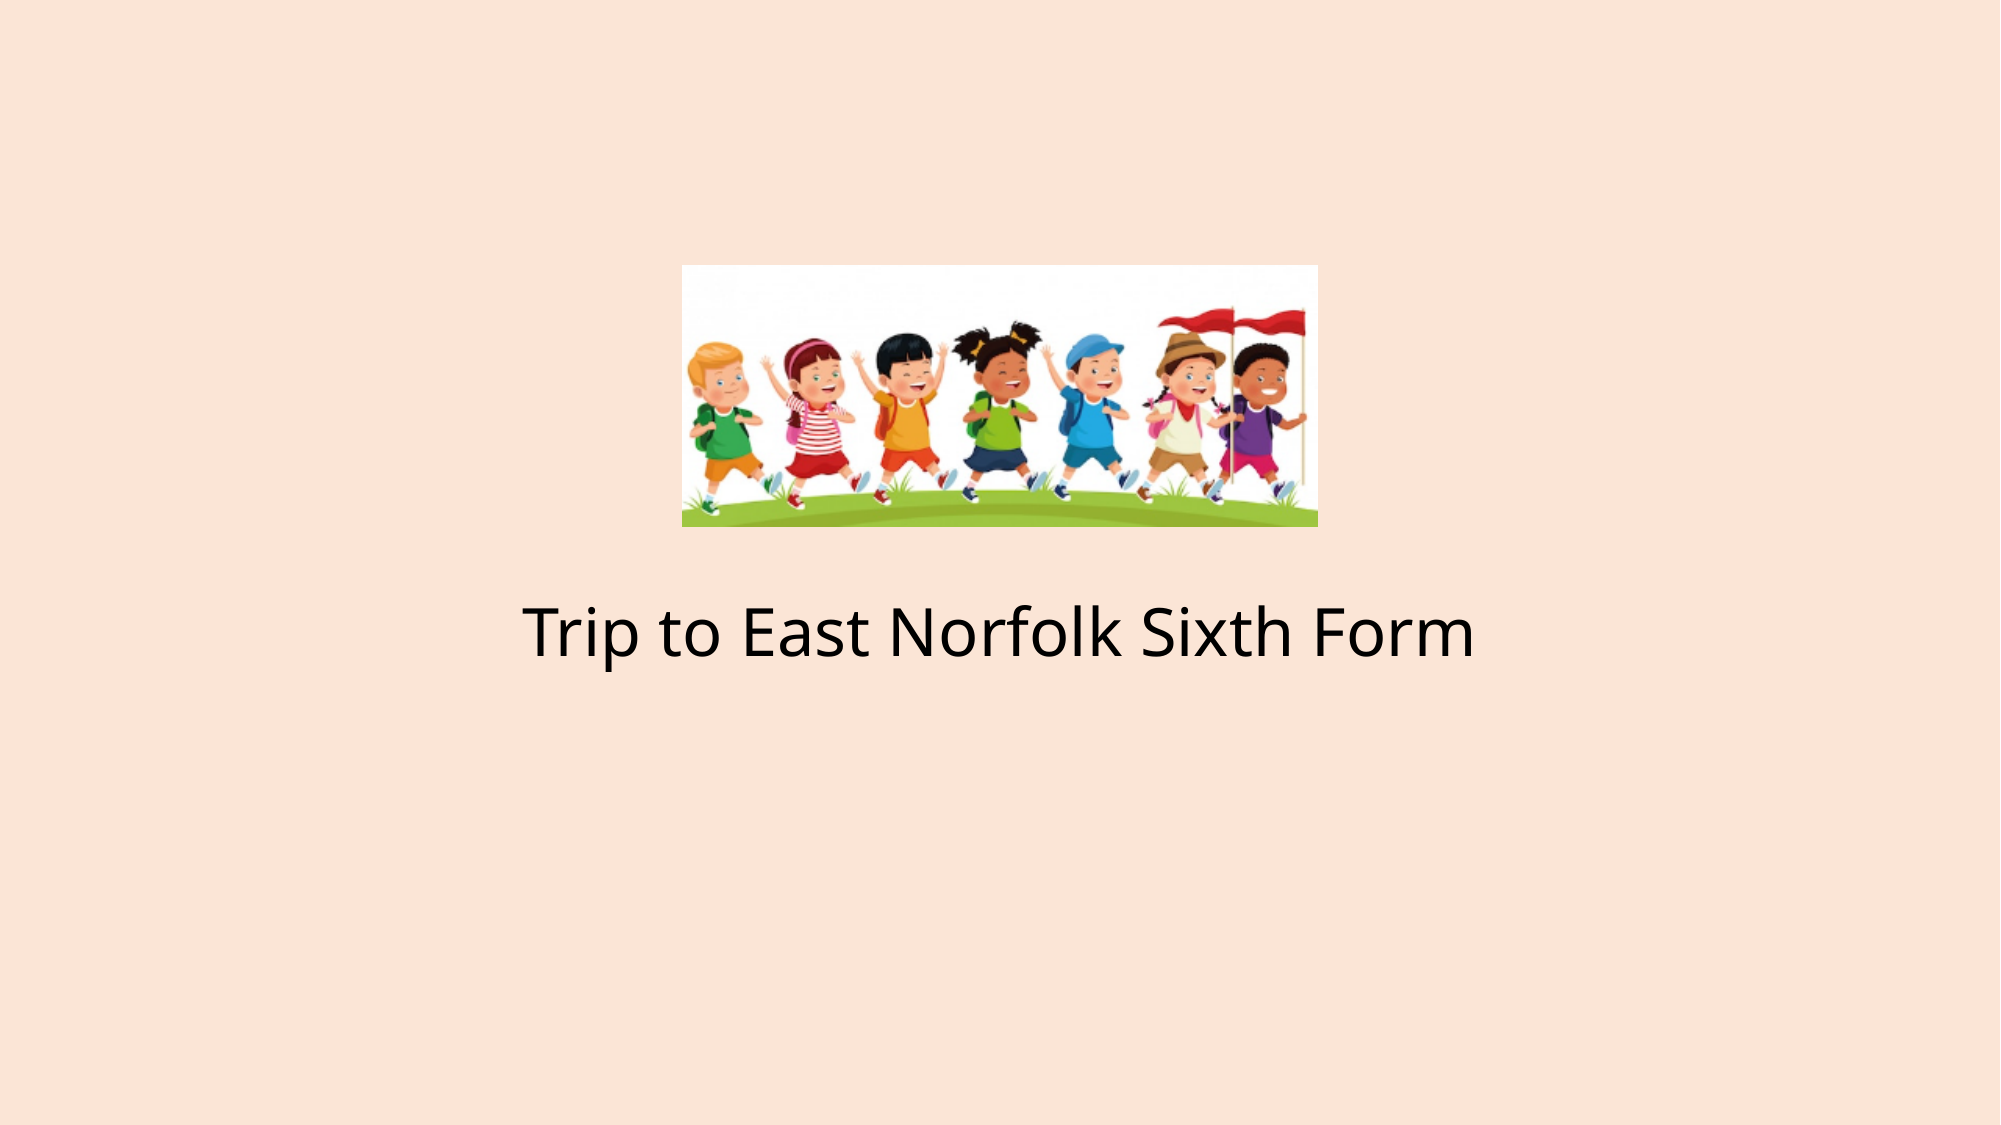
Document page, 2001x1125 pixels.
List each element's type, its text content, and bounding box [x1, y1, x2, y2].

subtitle Trip to East Norfolk Sixth Form [249, 590, 1750, 863]
picture [681, 265, 1318, 527]
